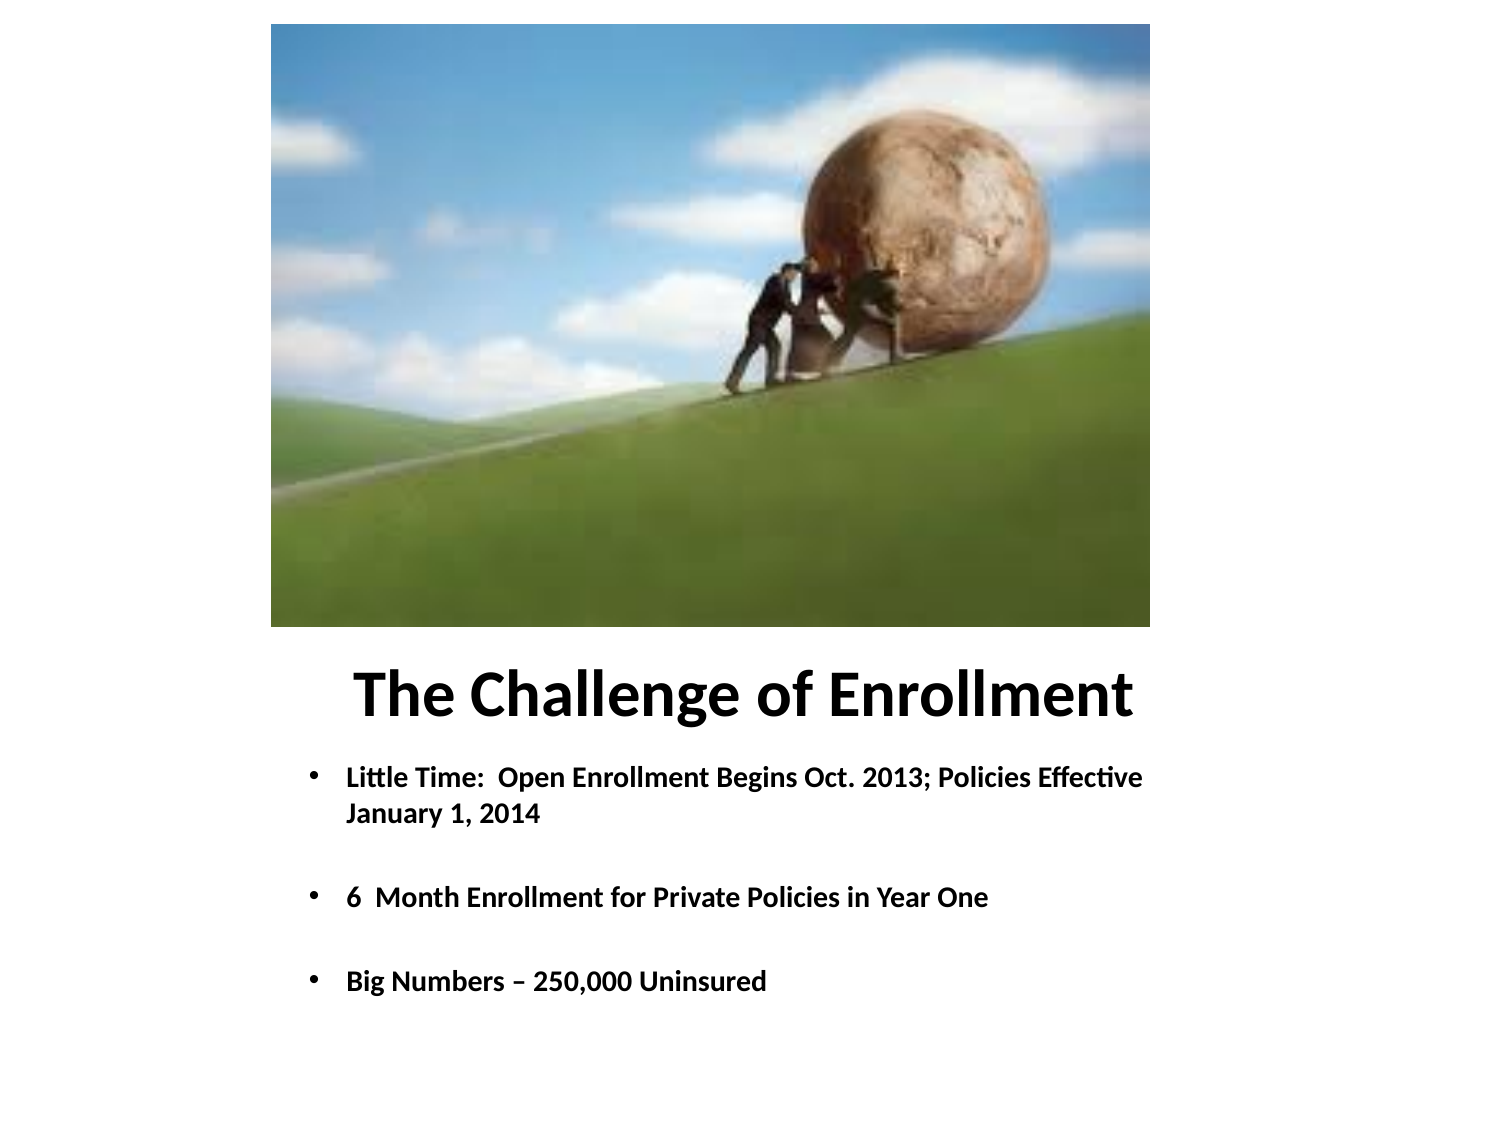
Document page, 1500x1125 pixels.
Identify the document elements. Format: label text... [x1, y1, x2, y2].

picture [270, 24, 1151, 628]
list Little Time: Open Enrollment Begins Oct. 2013; Policies Effective January 1, 2014 6 Month Enrollment for Private Policies in Year One Big Numbers – 250,000 Uninsured [294, 750, 1194, 1013]
title The Challenge of Enrollment [294, 600, 1194, 738]
